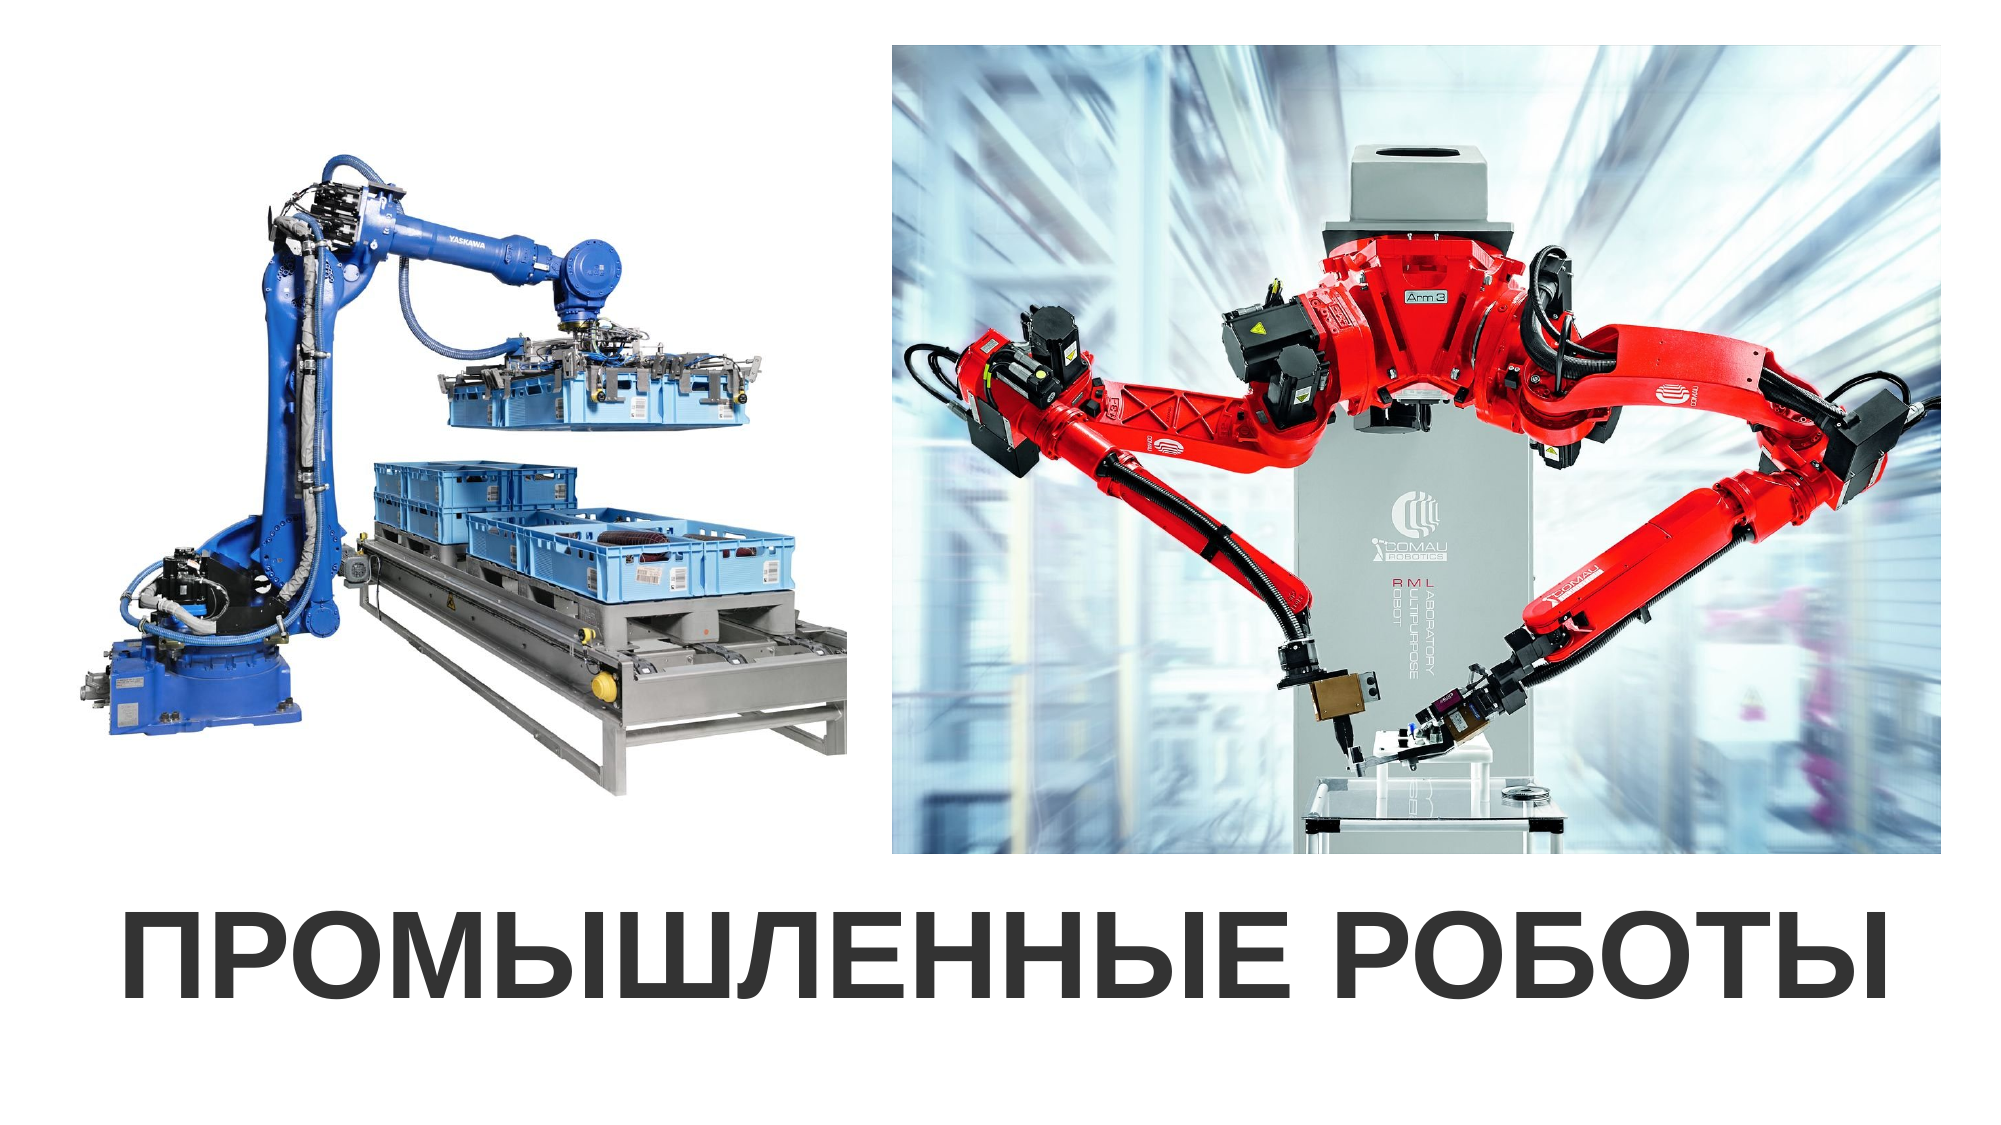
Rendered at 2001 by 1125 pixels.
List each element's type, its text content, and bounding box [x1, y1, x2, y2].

picture [32, 143, 847, 822]
text_box ПРОМЫШЛЕННЫЕ РОБОТЫ [102, 866, 1910, 1032]
picture [892, 45, 1941, 854]
